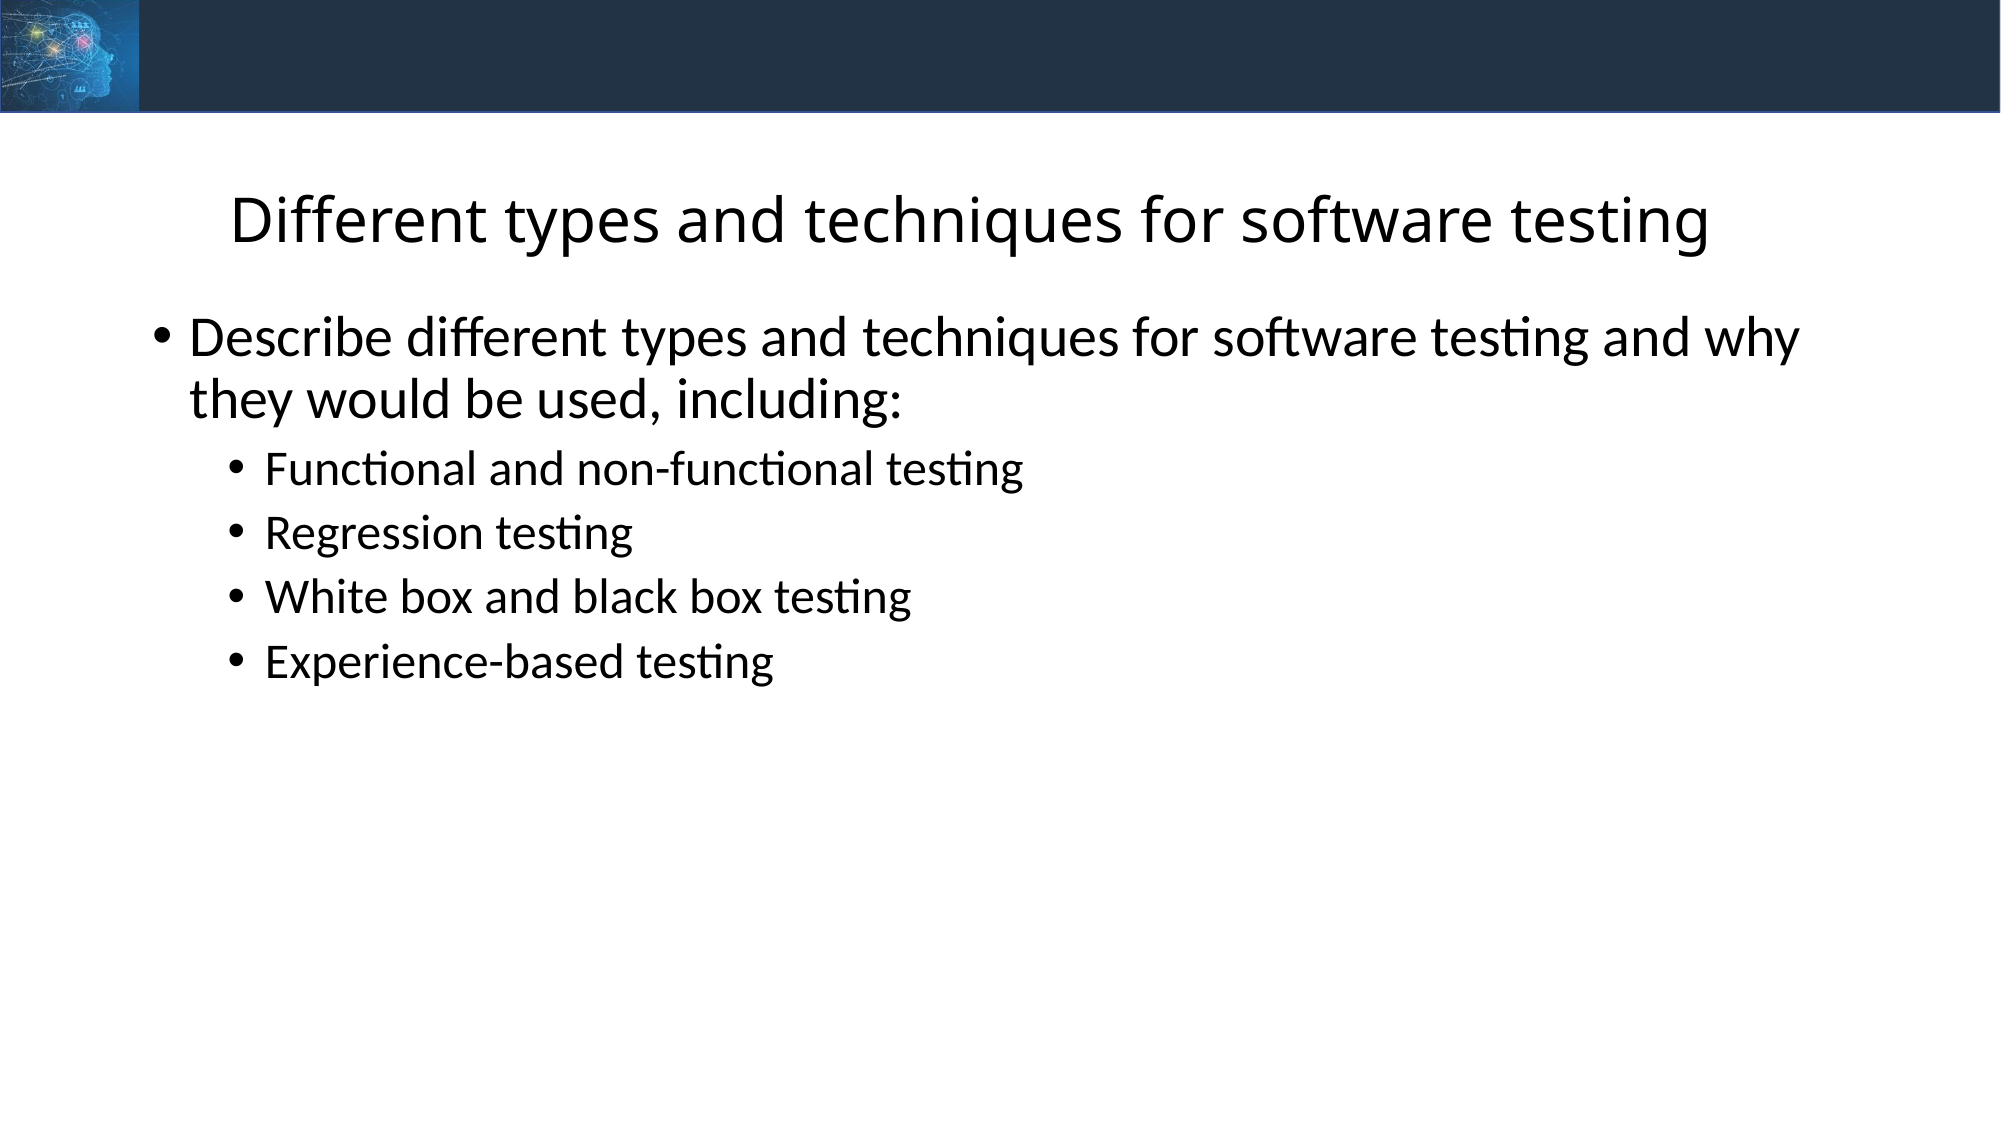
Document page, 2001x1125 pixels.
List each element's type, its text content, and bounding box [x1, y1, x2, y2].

picture [2, 0, 140, 111]
list Describe different types and techniques for software testing and why they would be used, including: Functional and non-functional testing Regression testing White box and black box testing Experience-based testing [137, 299, 1863, 1014]
title Different types and techniques for software testing [214, 167, 1863, 278]
